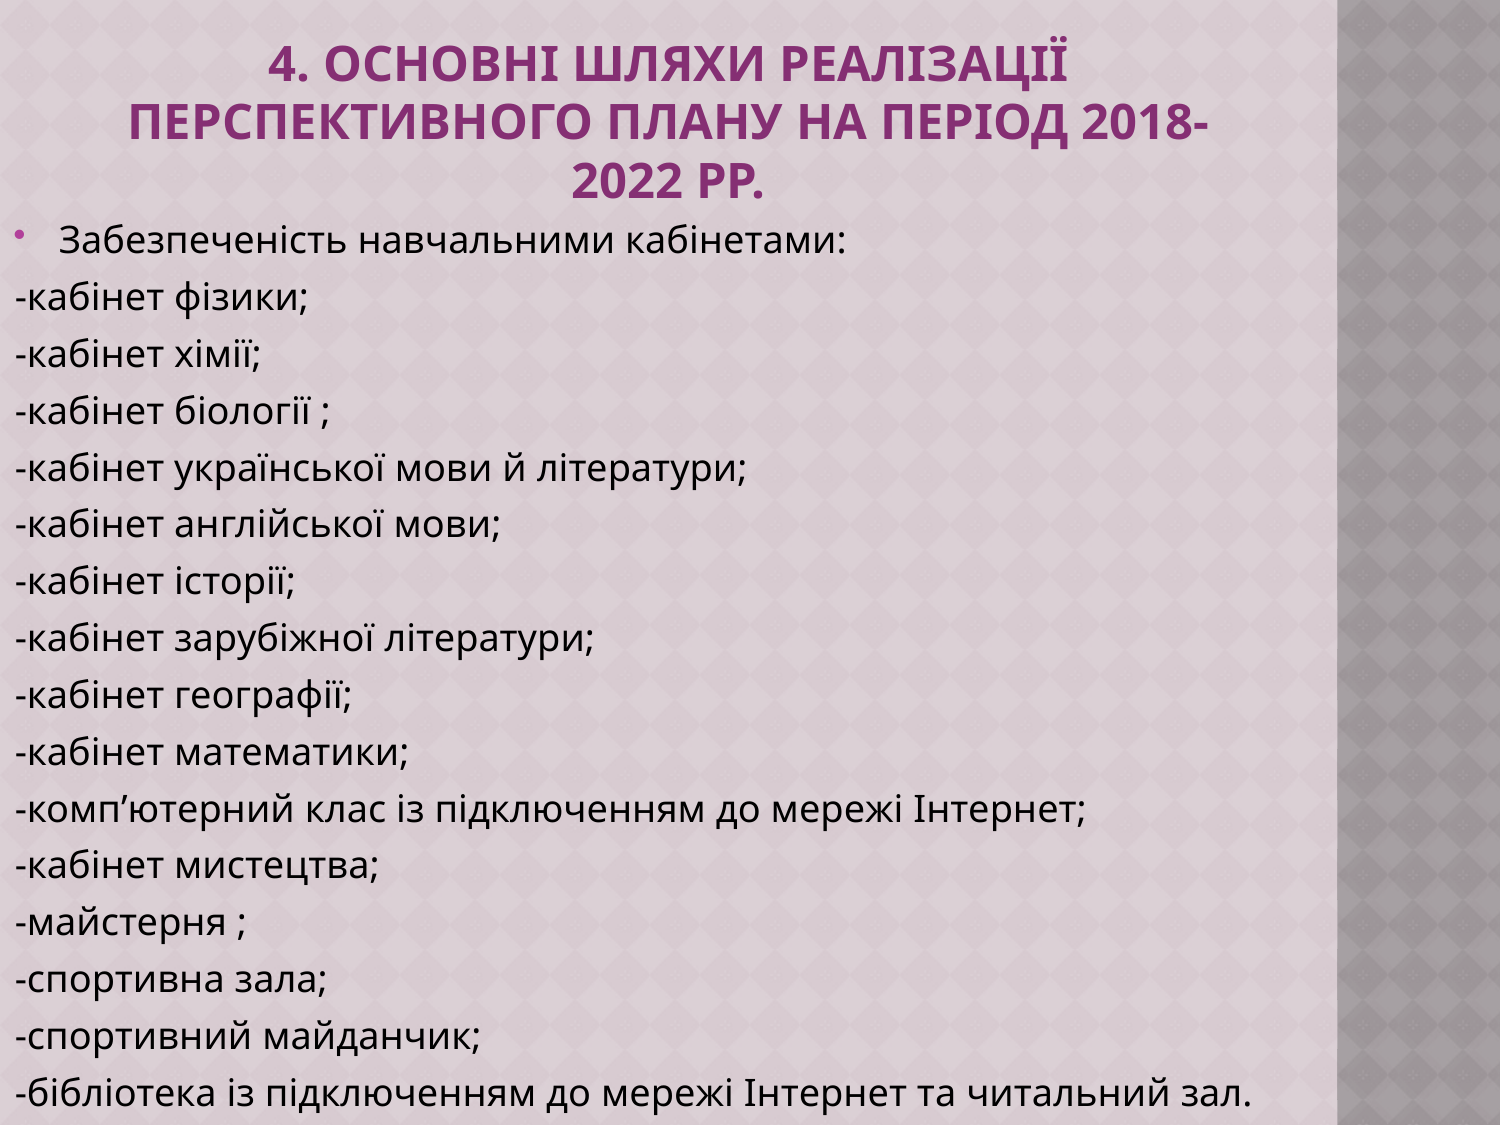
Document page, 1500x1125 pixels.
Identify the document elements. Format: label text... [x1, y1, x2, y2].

title 4. Основні шляхи реалізації перспективного плану на період 2018-2022 рр. [75, 30, 1263, 208]
list Забезпеченість навчальними кабінетами: -кабінет фізики; -кабінет хімії; -кабінет біології ; -кабінет української мови й літератури; -кабінет англійської мови; -кабінет історії; -кабінет зарубіжної літератури; -кабінет географії; -кабінет математики; -комп’ютерний клас із підключенням до мережі Інтернет; -кабінет мистецтва; -майстерня ; -спортивна зала; -спортивний майданчик; -бібліотека із підключенням до мережі Інтернет та читальний зал. [0, 208, 1341, 1125]
